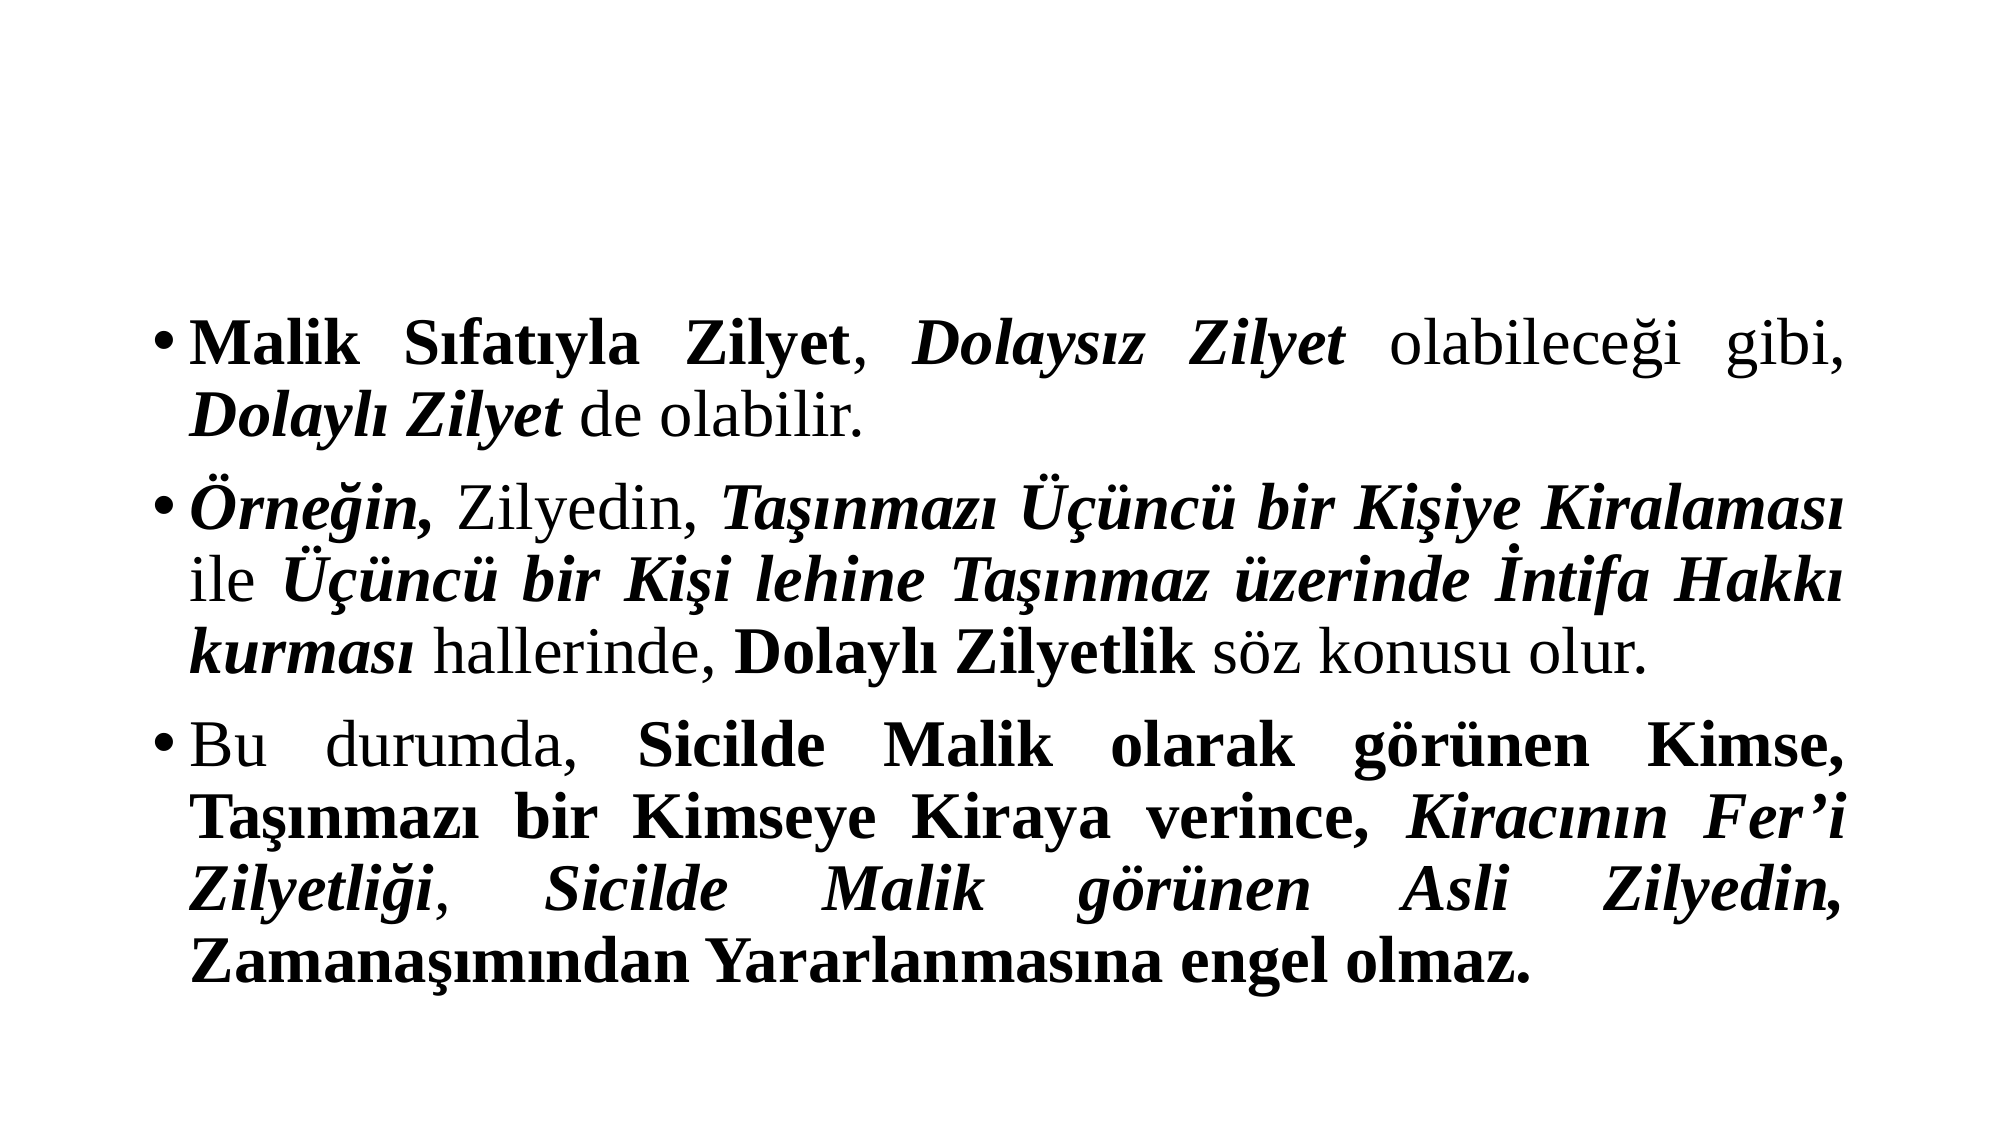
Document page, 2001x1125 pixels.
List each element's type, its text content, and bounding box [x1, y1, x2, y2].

list Malik Sıfatıyla Zilyet, Dolaysız Zilyet olabileceği gibi, Dolaylı Zilyet de olabilir. Örneğin, Zilyedin, Taşınmazı Üçüncü bir Kişiye Kiralaması ile Üçüncü bir Kişi lehine Taşınmaz üzerinde İntifa Hakkı kurması hallerinde, Dolaylı Zilyetlik söz konusu olur. Bu durumda, Sicilde Malik olarak görünen Kimse, Taşınmazı bir Kimseye Kiraya verince, Kiracının Fer’i Zilyetliği, Sicilde Malik görünen Asli Zilyedin, Zamanaşımından Yararlanmasına engel olmaz. [137, 299, 1863, 1014]
